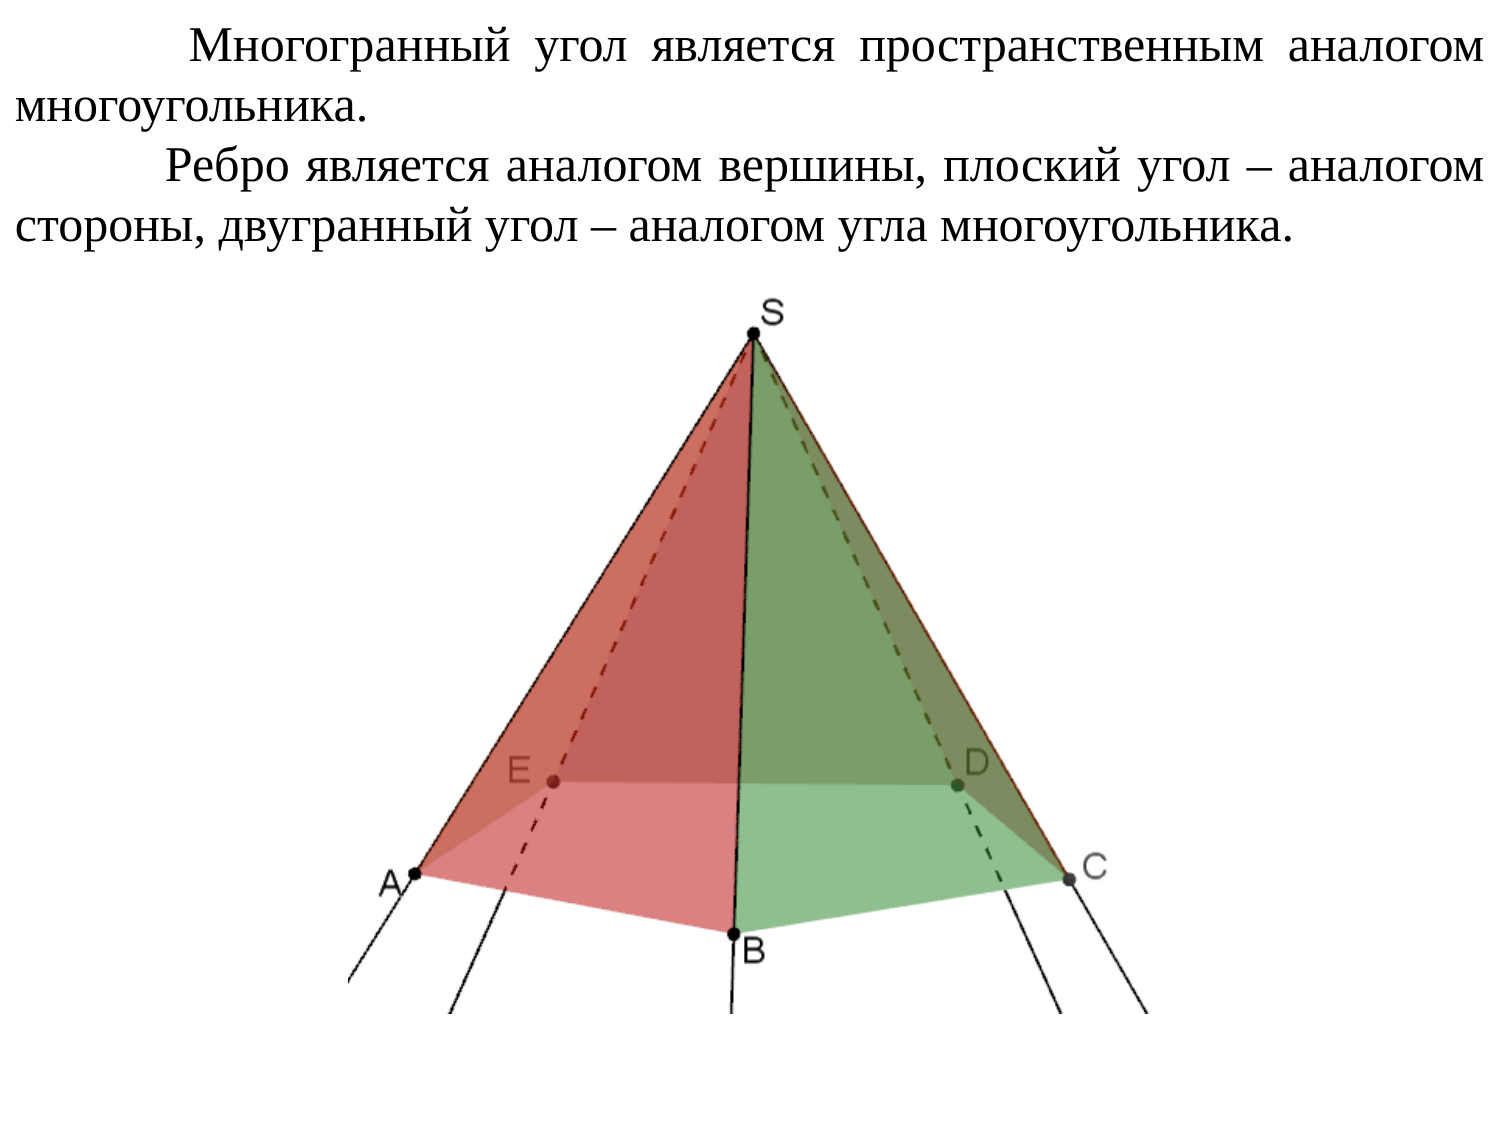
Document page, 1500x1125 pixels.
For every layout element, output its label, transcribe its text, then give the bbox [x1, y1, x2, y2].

picture [348, 278, 1152, 1014]
text_box Многогранный угол является пространственным аналогом многоугольника. Ребро является аналогом вершины, плоский угол – аналогом стороны, двугранный угол – аналогом угла многоугольника. [0, 3, 1500, 259]
